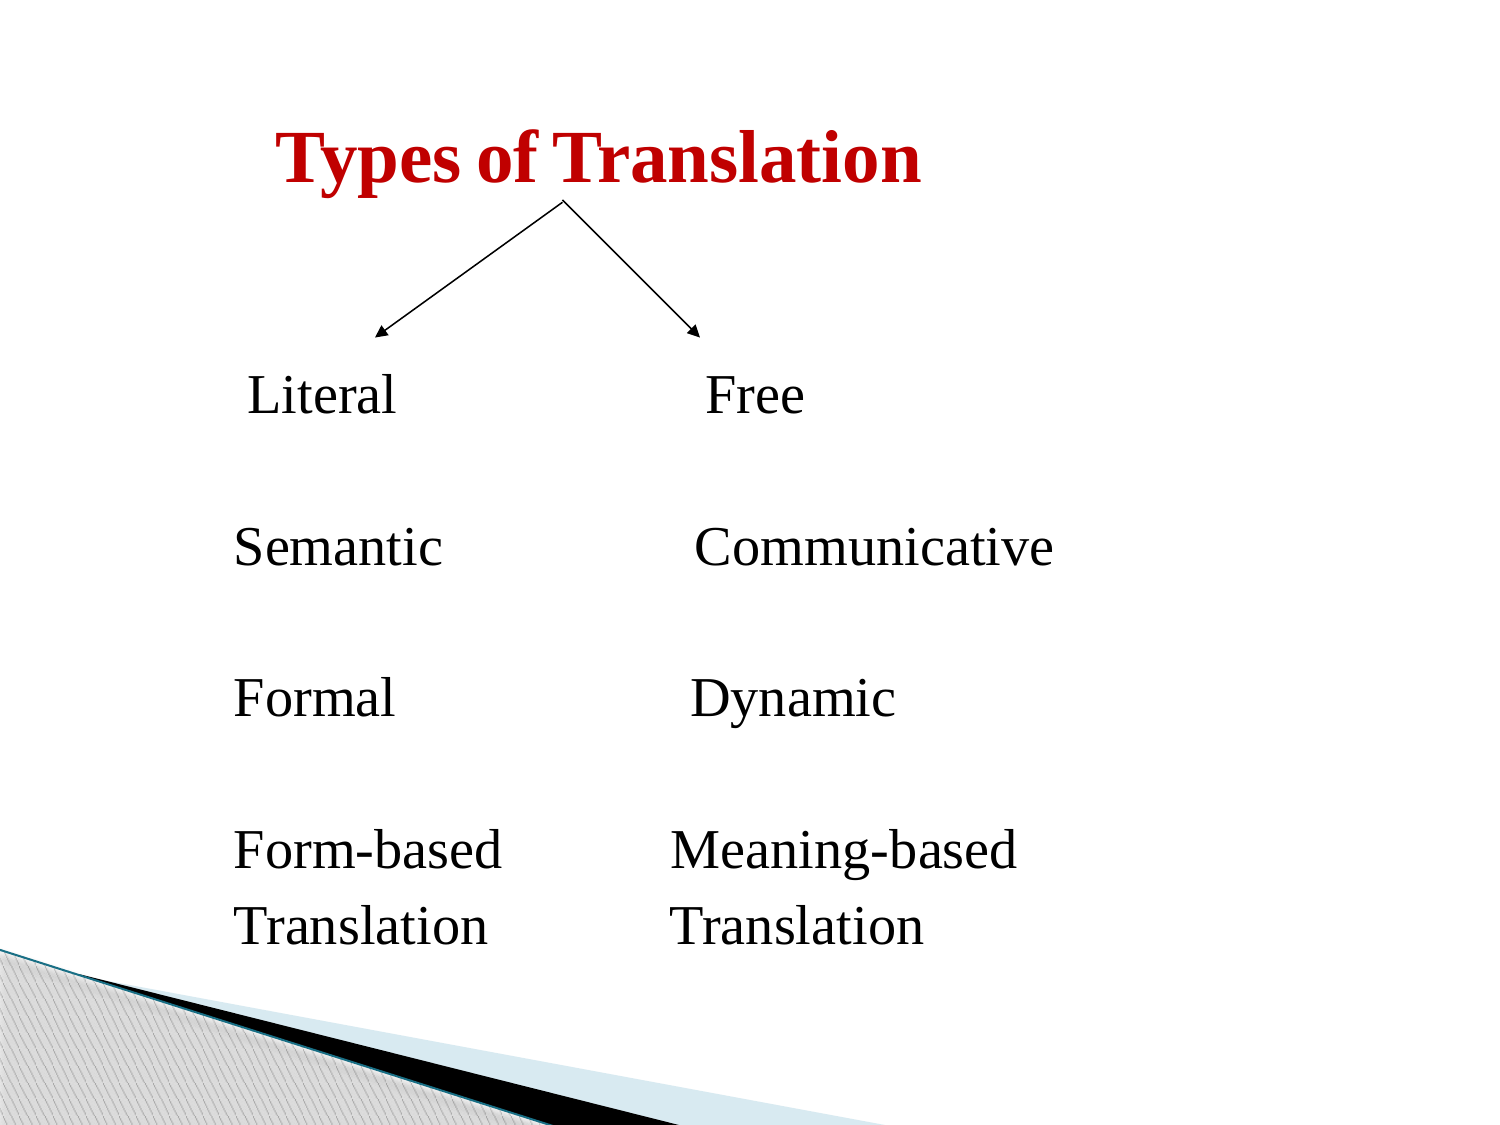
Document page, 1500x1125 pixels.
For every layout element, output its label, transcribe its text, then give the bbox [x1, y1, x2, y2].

list Types of Translation Literal Free Semantic Communicative Formal Dynamic Form-based Meaning-based Translation Translation [75, 99, 1425, 986]
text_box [374, 201, 561, 338]
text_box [562, 199, 701, 338]
